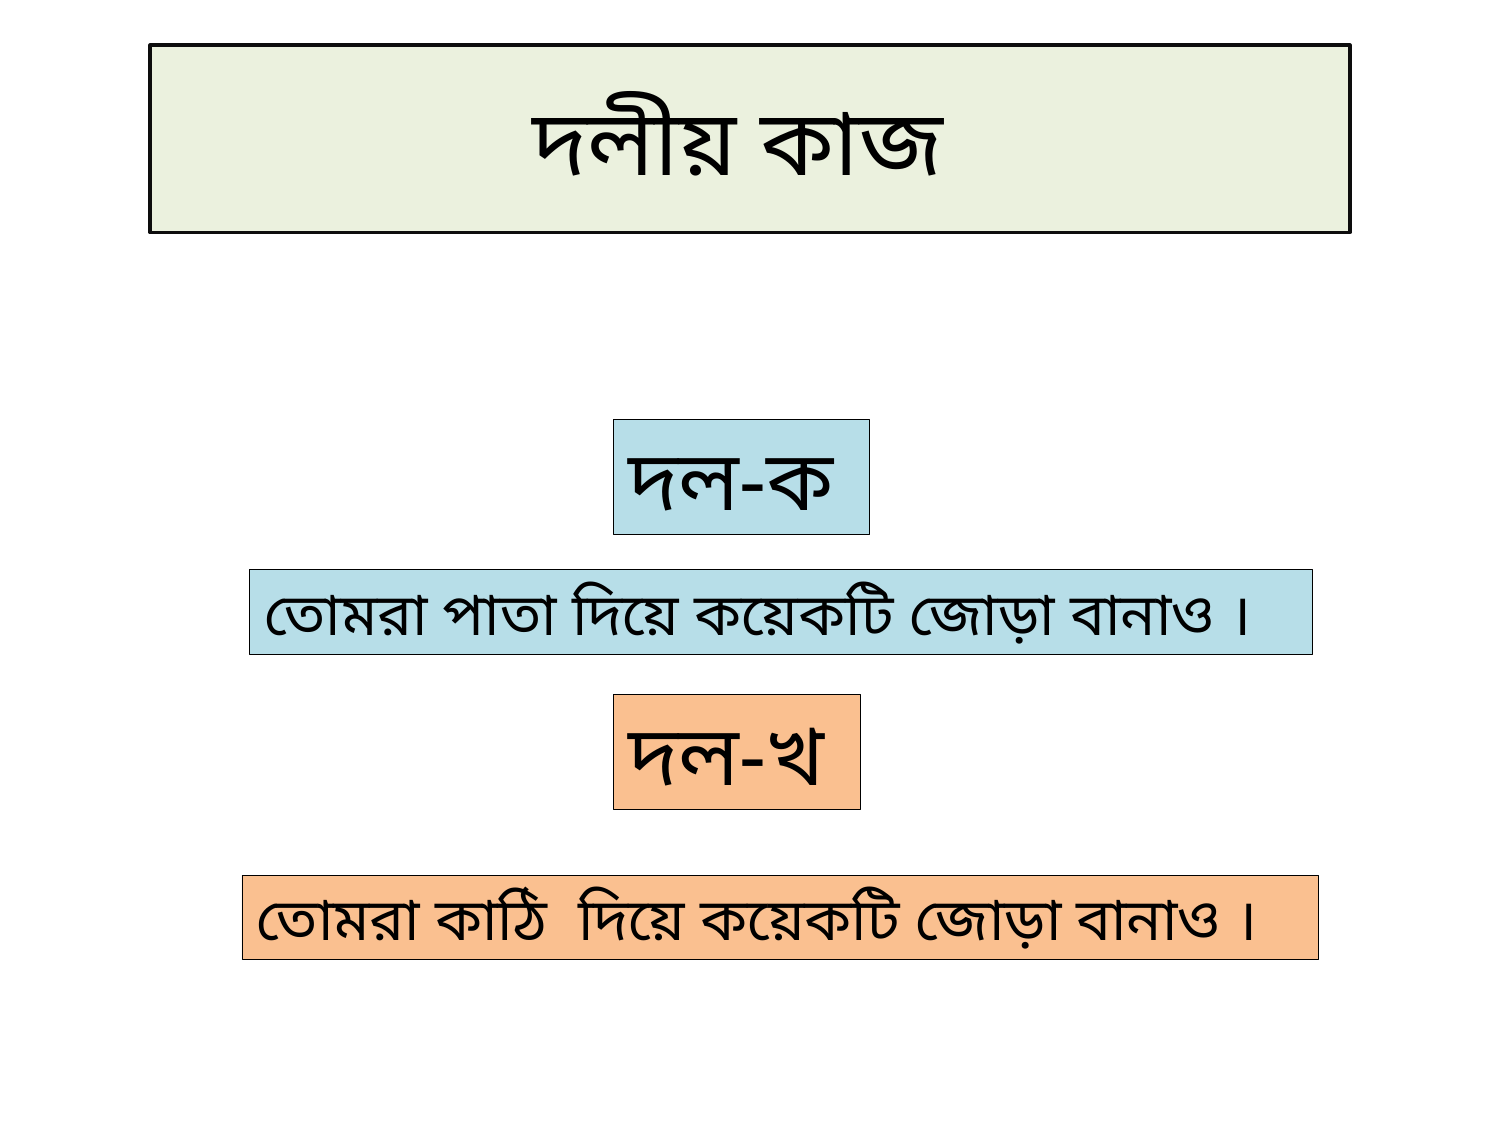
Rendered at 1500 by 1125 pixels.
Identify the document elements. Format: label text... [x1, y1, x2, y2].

text_box দল-খ [613, 694, 861, 810]
title দলীয় কাজ [150, 45, 1350, 233]
text_box দল-ক [613, 419, 870, 535]
text_box তোমরা কাঠি দিয়ে কয়েকটি জোড়া বানাও । [241, 875, 1319, 960]
text_box তোমরা পাতা দিয়ে কয়েকটি জোড়া বানাও । [249, 569, 1313, 655]
